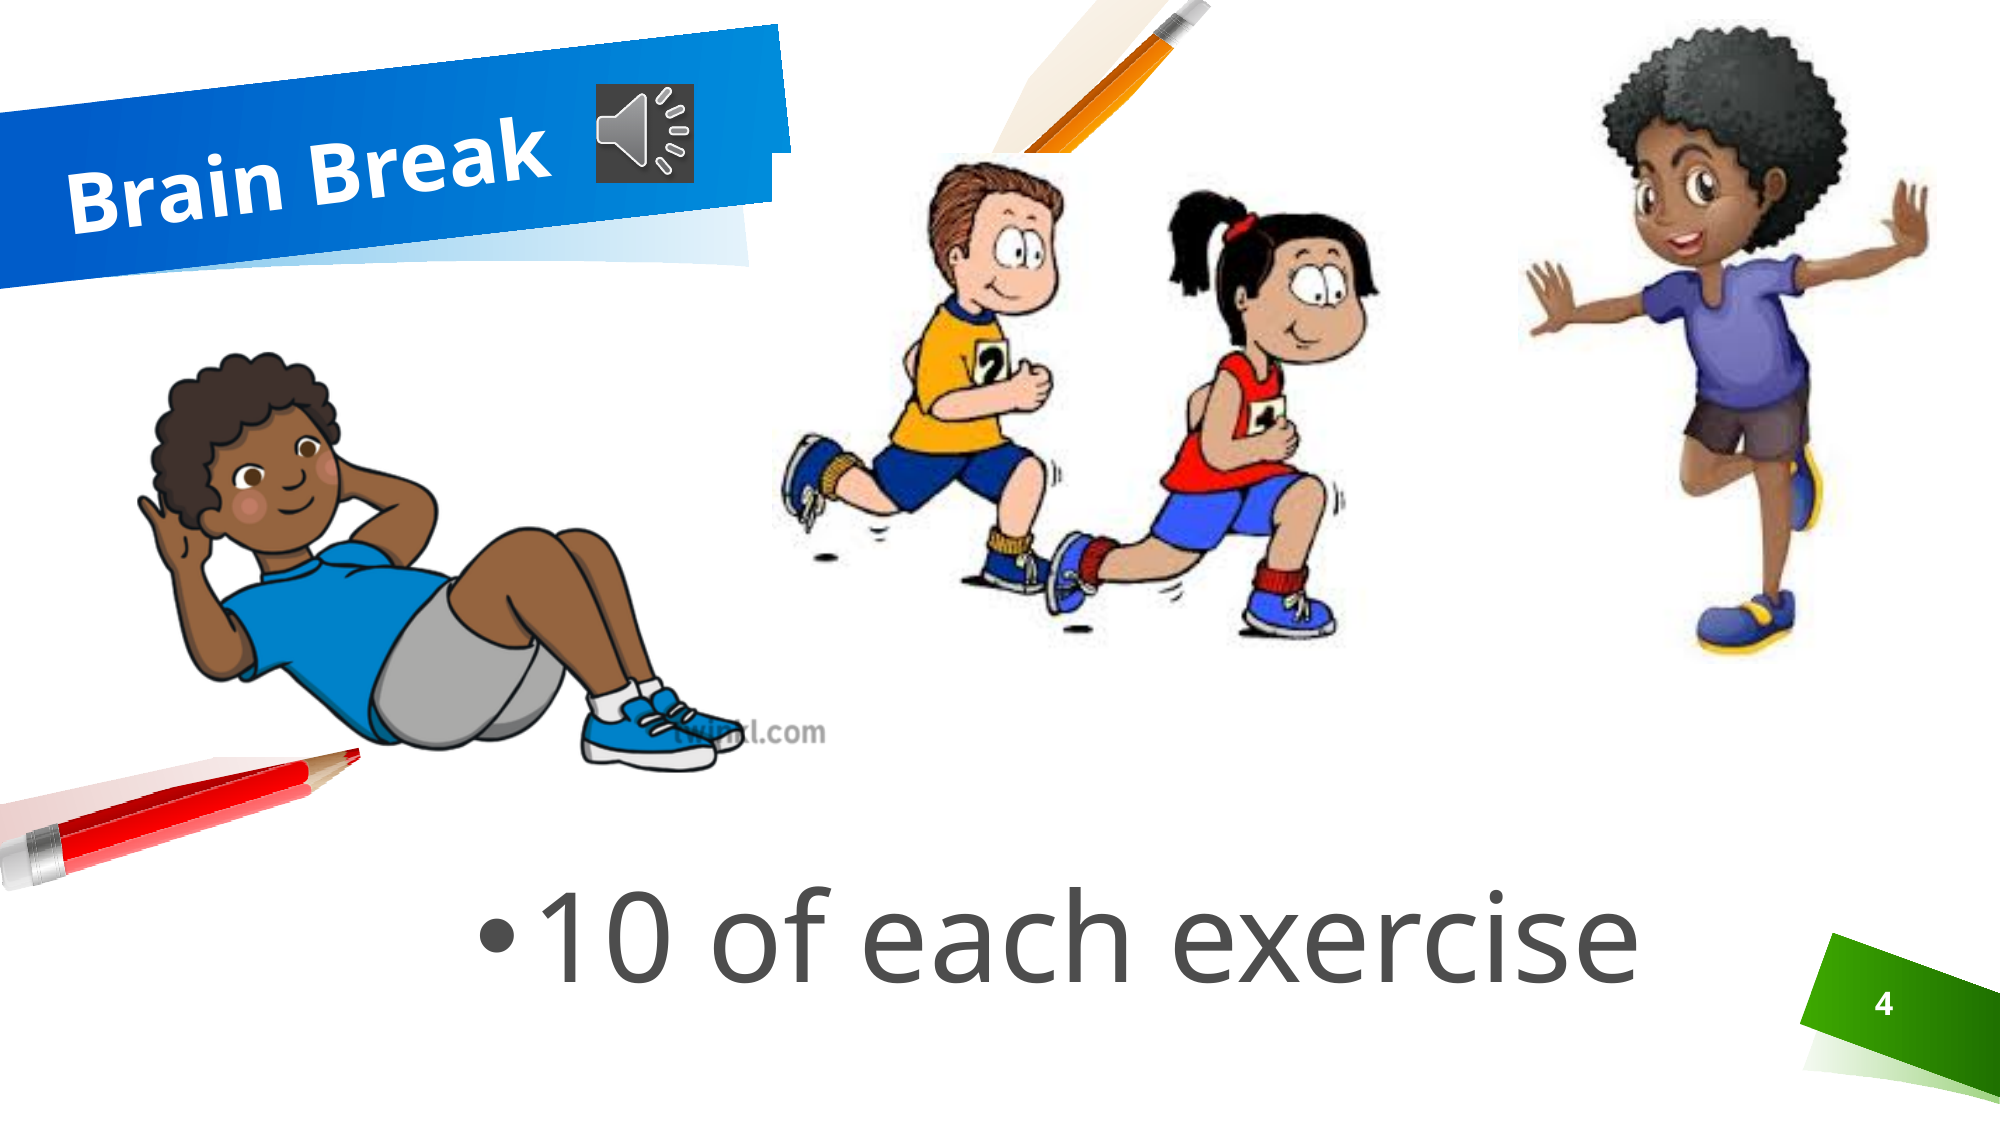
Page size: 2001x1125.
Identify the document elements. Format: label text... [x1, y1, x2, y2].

list 10 of each exercise [441, 866, 1722, 1036]
slide_number 4 [1831, 975, 1937, 1036]
picture [0, 0, 1392, 894]
title Brain Break [36, 15, 769, 319]
picture [1518, 18, 1937, 665]
picture [595, 83, 696, 184]
